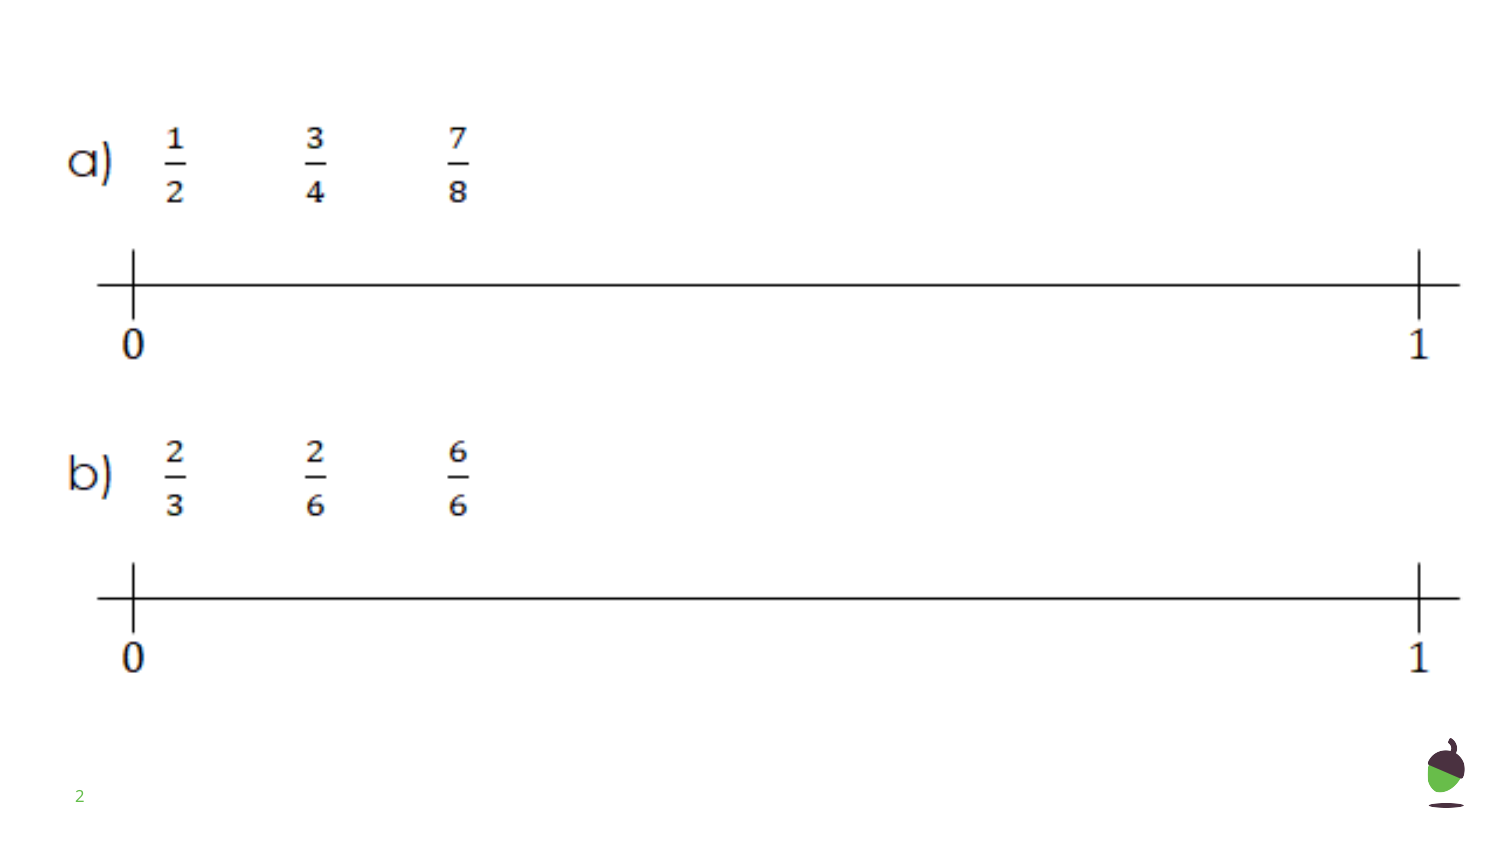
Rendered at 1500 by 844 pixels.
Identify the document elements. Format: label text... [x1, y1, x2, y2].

picture [1427, 738, 1465, 808]
slide_number ‹#› [75, 786, 194, 816]
picture [37, 106, 1463, 694]
